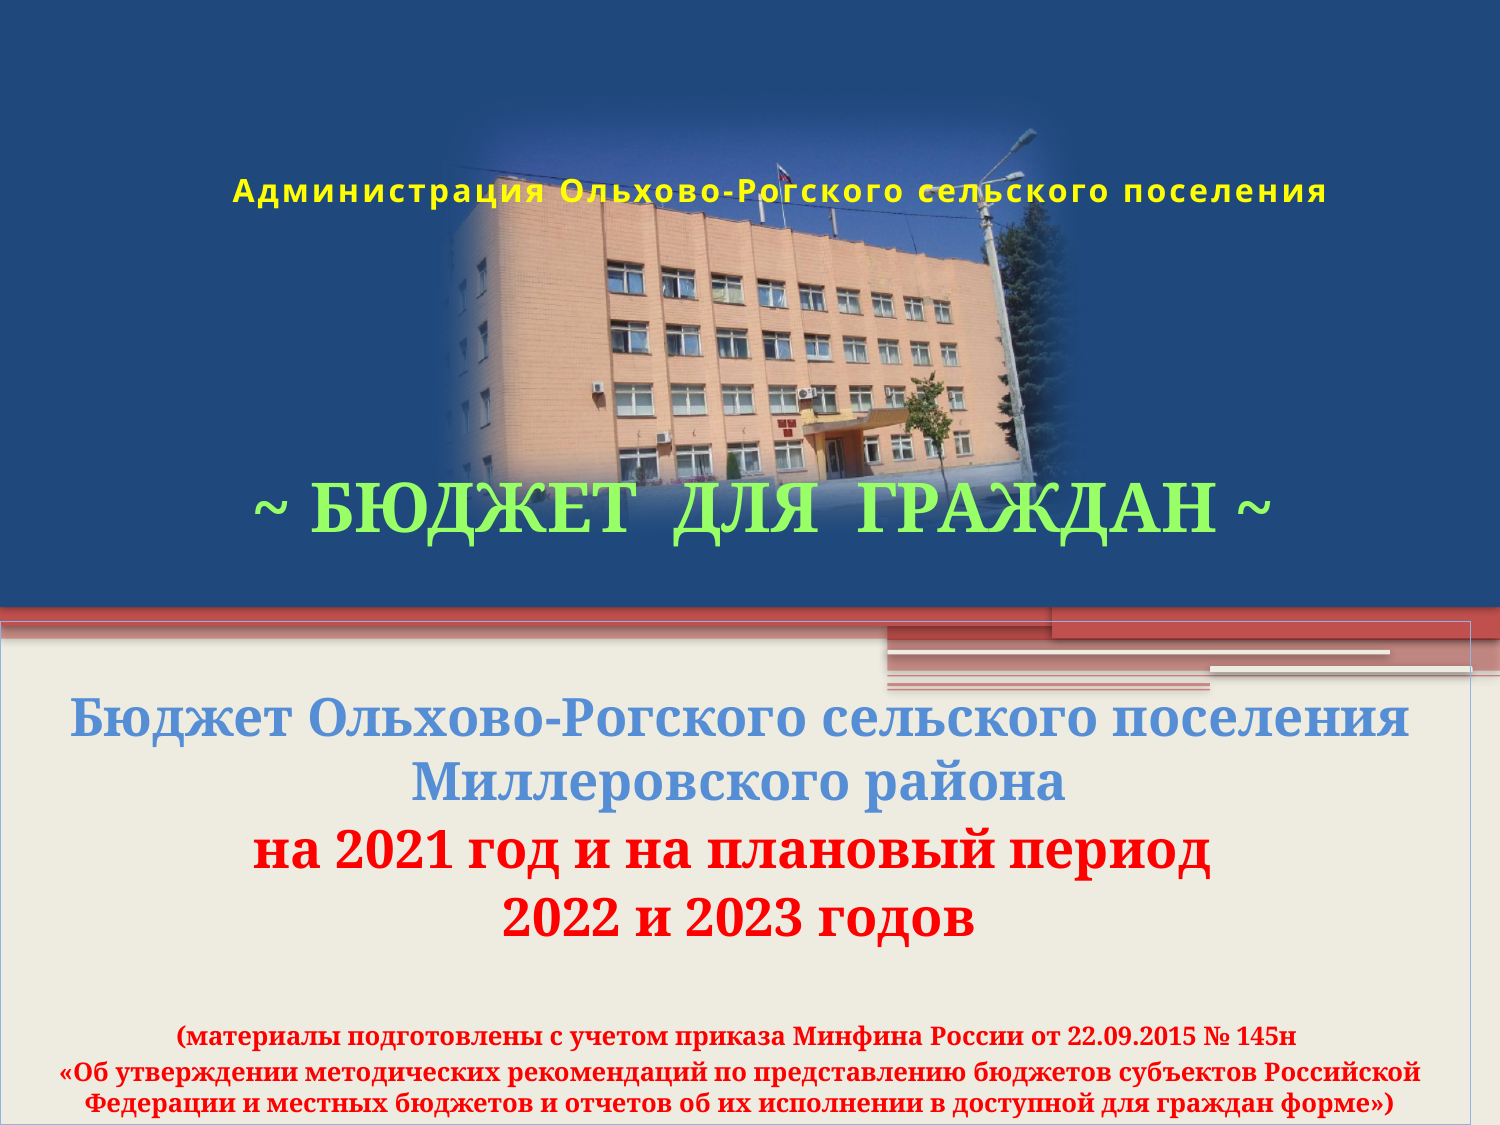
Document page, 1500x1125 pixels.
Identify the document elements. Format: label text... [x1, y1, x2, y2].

title Администрация Ольхово-Рогского сельского поселения [88, 160, 423, 402]
subtitle Бюджет Ольхово-Рогского сельского поселения Миллеровского района на 2021 год и на плановый период 2022 и 2023 годов (материалы подготовлены с учетом приказа Минфина России от 22.09.2015 № 145н «Об утверждении методических рекомендаций по представлению бюджетов субъектов Российской Федерации и местных бюджетов и отчетов об их исполнении в доступной для граждан форме») [0, 621, 1471, 1125]
title Администрация Ольхово-Рогского сельского поселения [1094, 160, 1476, 402]
text_box ~ БЮДЖЕТ ДЛЯ ГРАЖДАН ~ [227, 456, 1290, 554]
picture [430, 77, 1089, 540]
